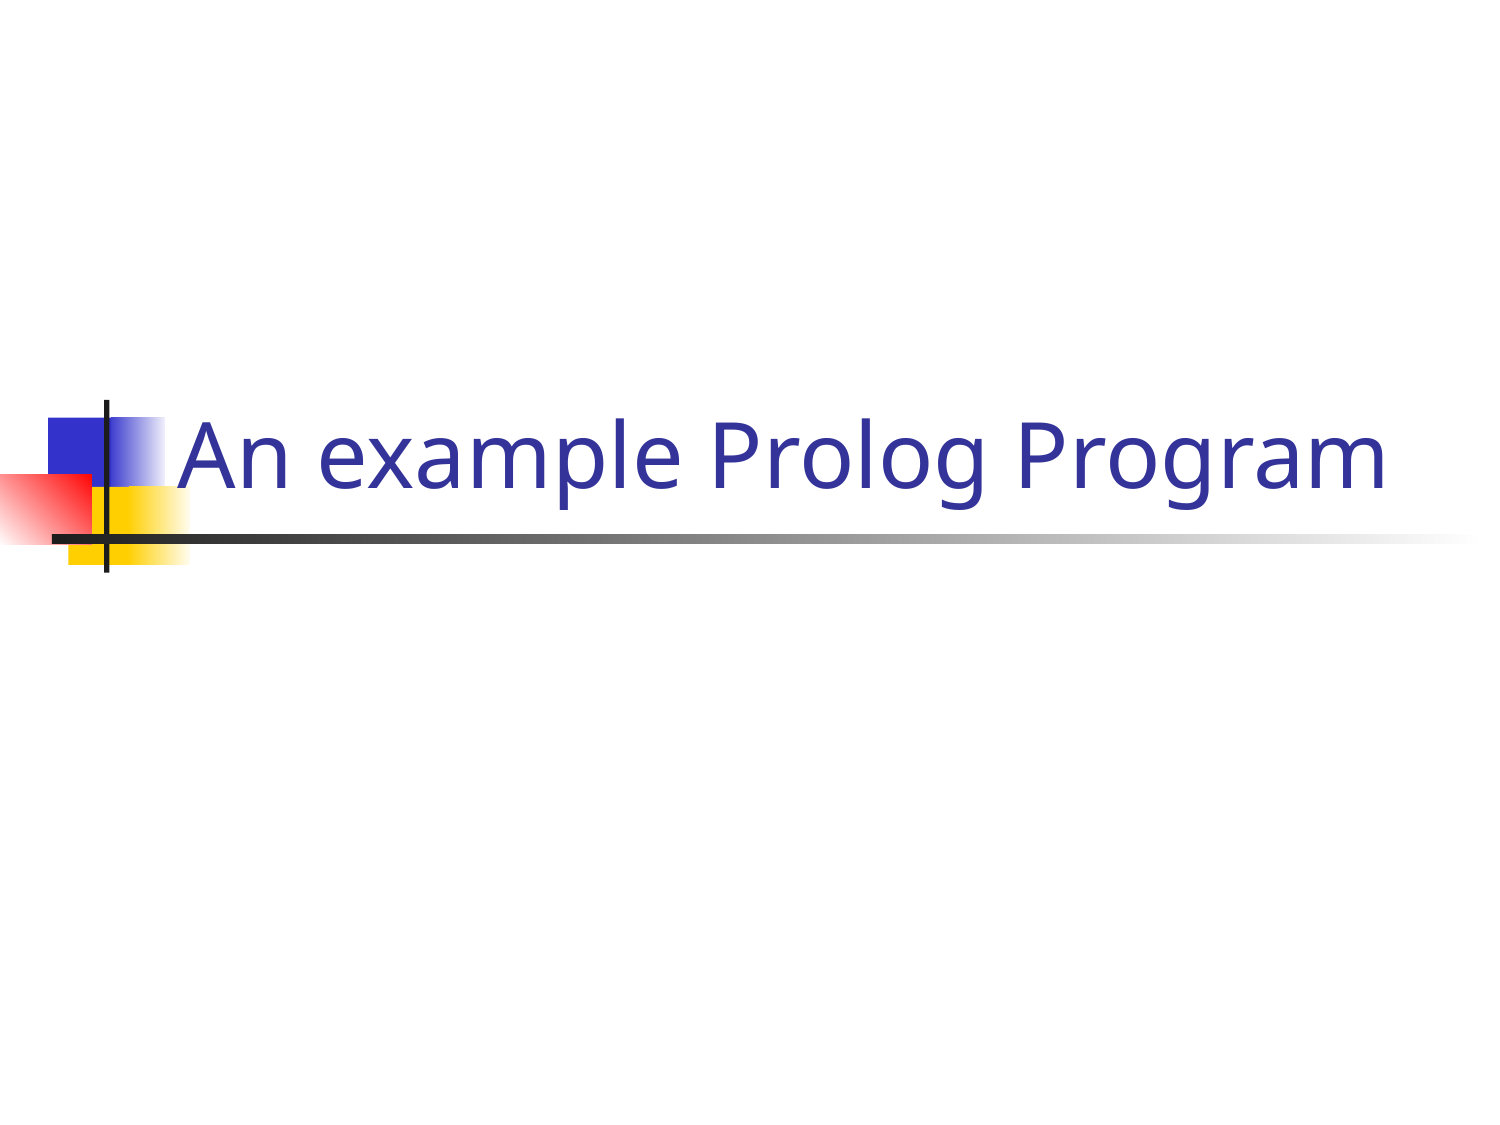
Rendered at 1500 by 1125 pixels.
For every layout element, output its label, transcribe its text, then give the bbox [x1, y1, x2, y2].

title An example Prolog Program [162, 274, 1438, 516]
